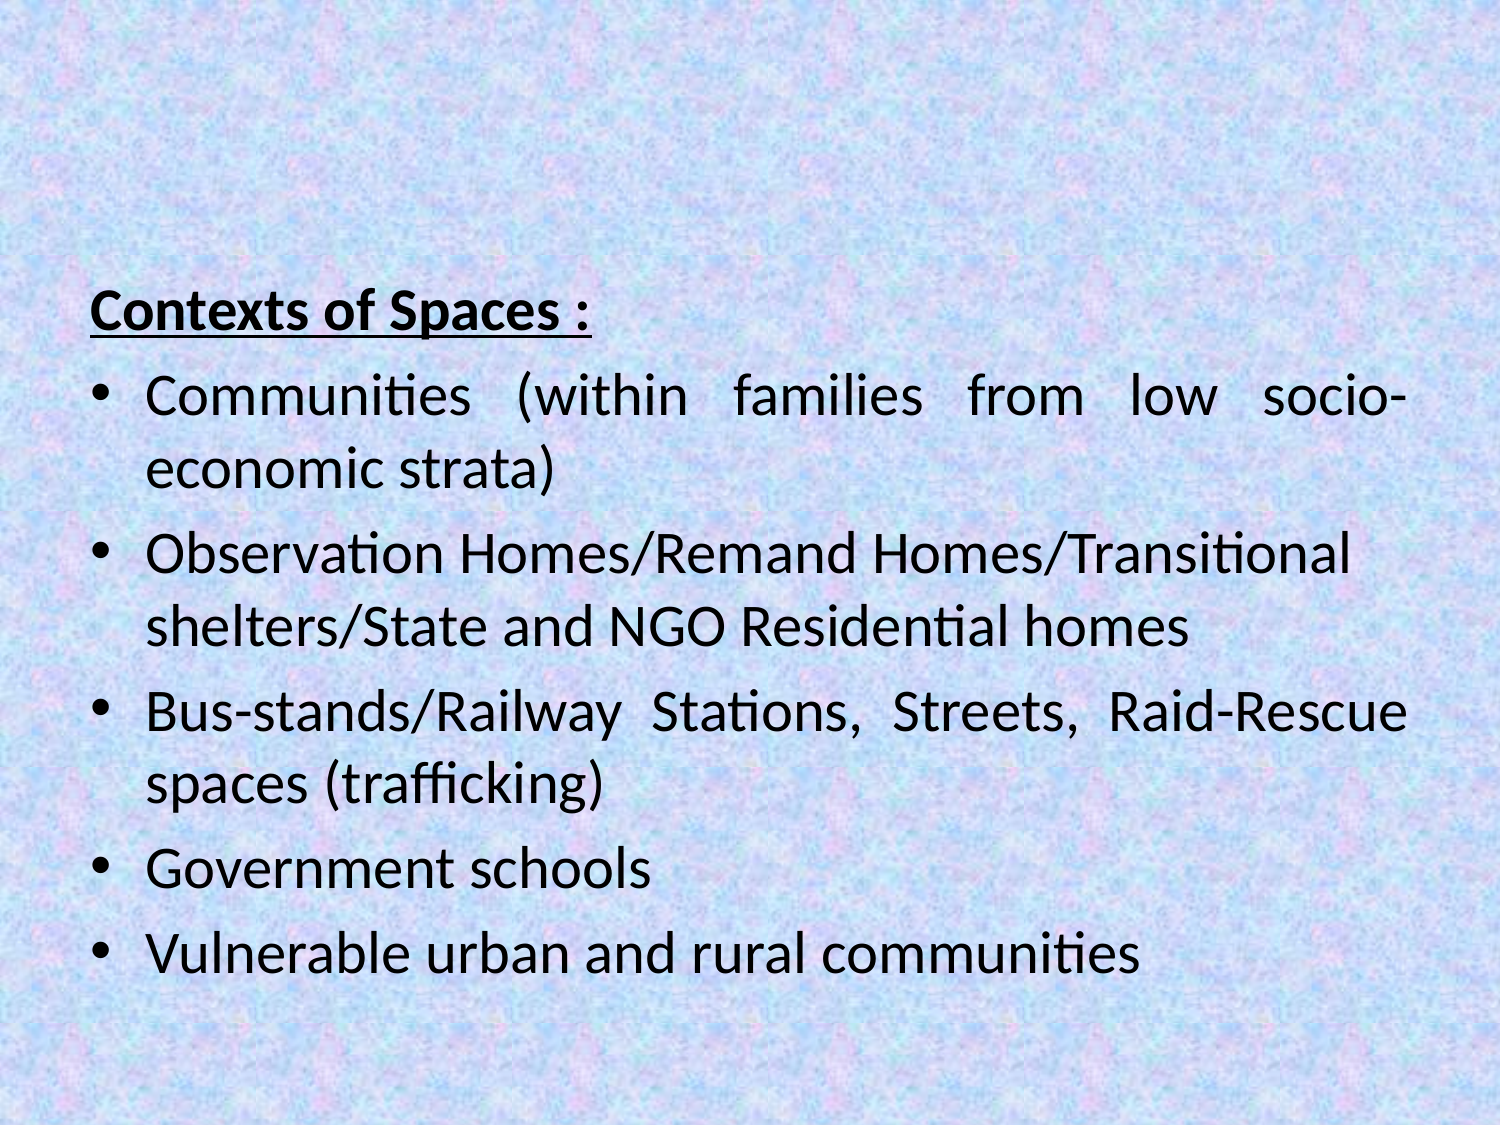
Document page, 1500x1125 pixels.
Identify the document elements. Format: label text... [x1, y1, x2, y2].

list Contexts of Spaces : Communities (within families from low socio-economic strata) Observation Homes/Remand Homes/Transitional shelters/State and NGO Residential homes Bus-stands/Railway Stations, Streets, Raid-Rescue spaces (trafficking) Government schools Vulnerable urban and rural communities [75, 262, 1425, 1005]
picture [0, 0, 1500, 1125]
